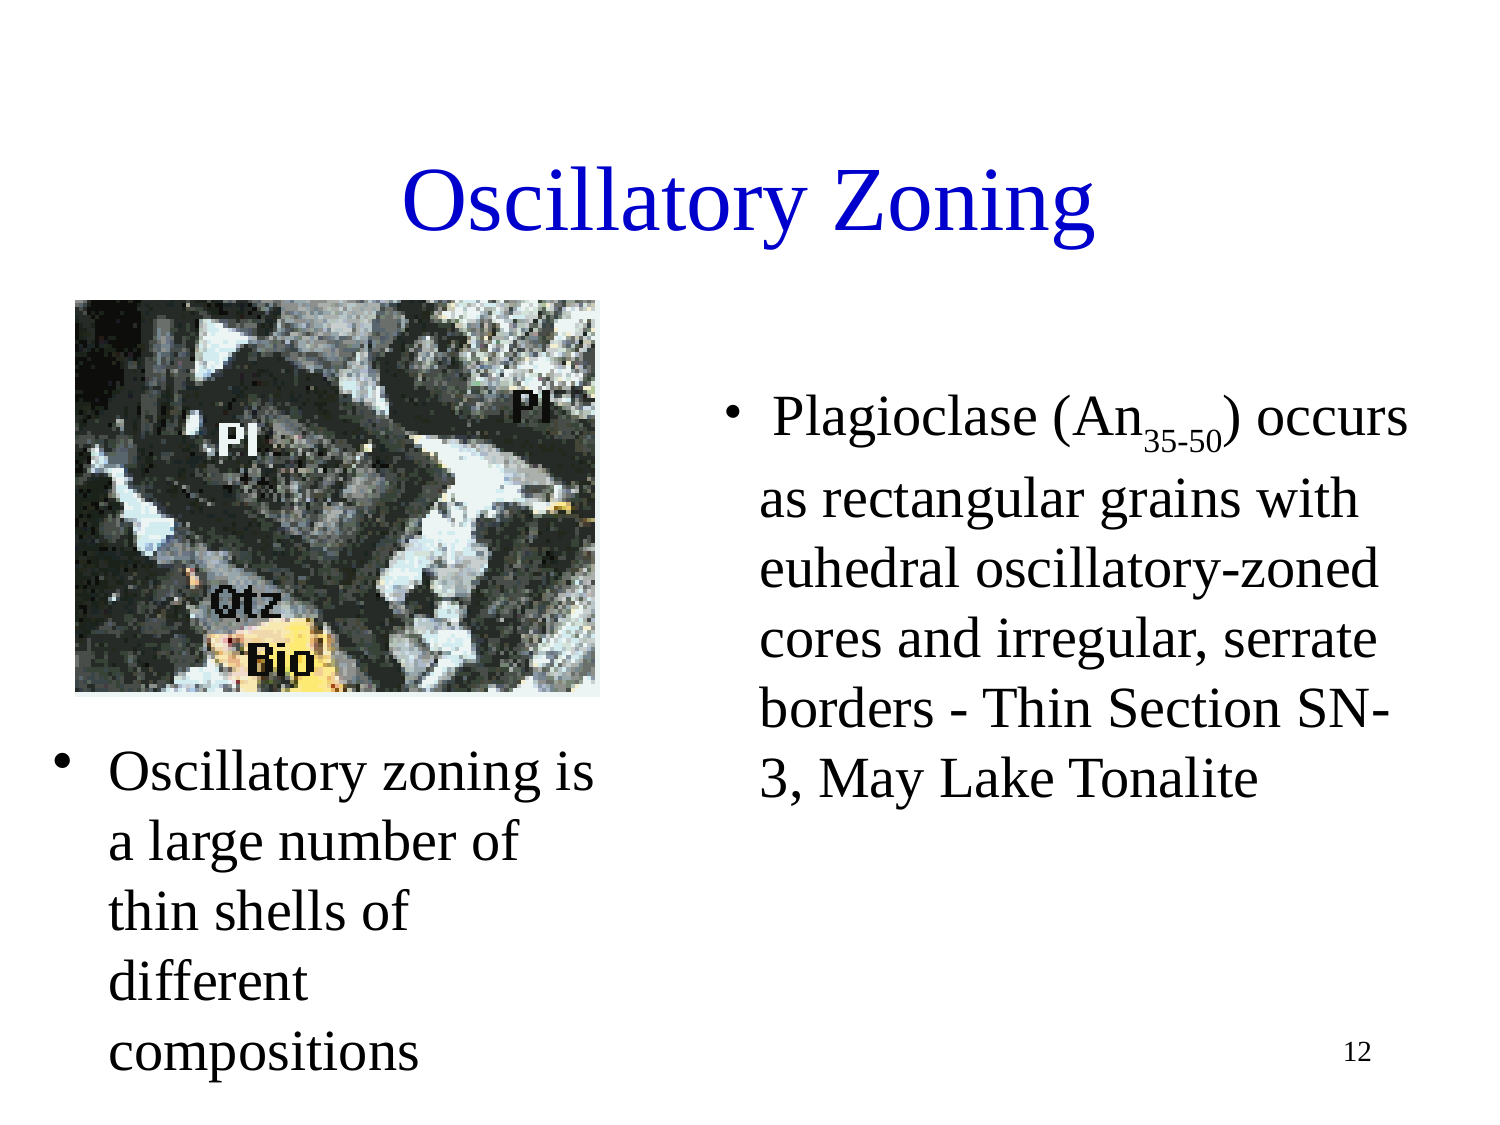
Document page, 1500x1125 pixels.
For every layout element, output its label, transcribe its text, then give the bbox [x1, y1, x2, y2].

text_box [74, 299, 601, 697]
slide_number 12 [1074, 1024, 1388, 1101]
list Oscillatory zoning is a large number of thin shells of different compositions [37, 725, 625, 1088]
text_box Plagioclase (An35-50) occurs as rectangular grains with euhedral oscillatory-zoned cores and irregular, serrate borders - Thin Section SN-3, May Lake Tonalite [709, 369, 1425, 817]
title Oscillatory Zoning [112, 99, 1388, 288]
